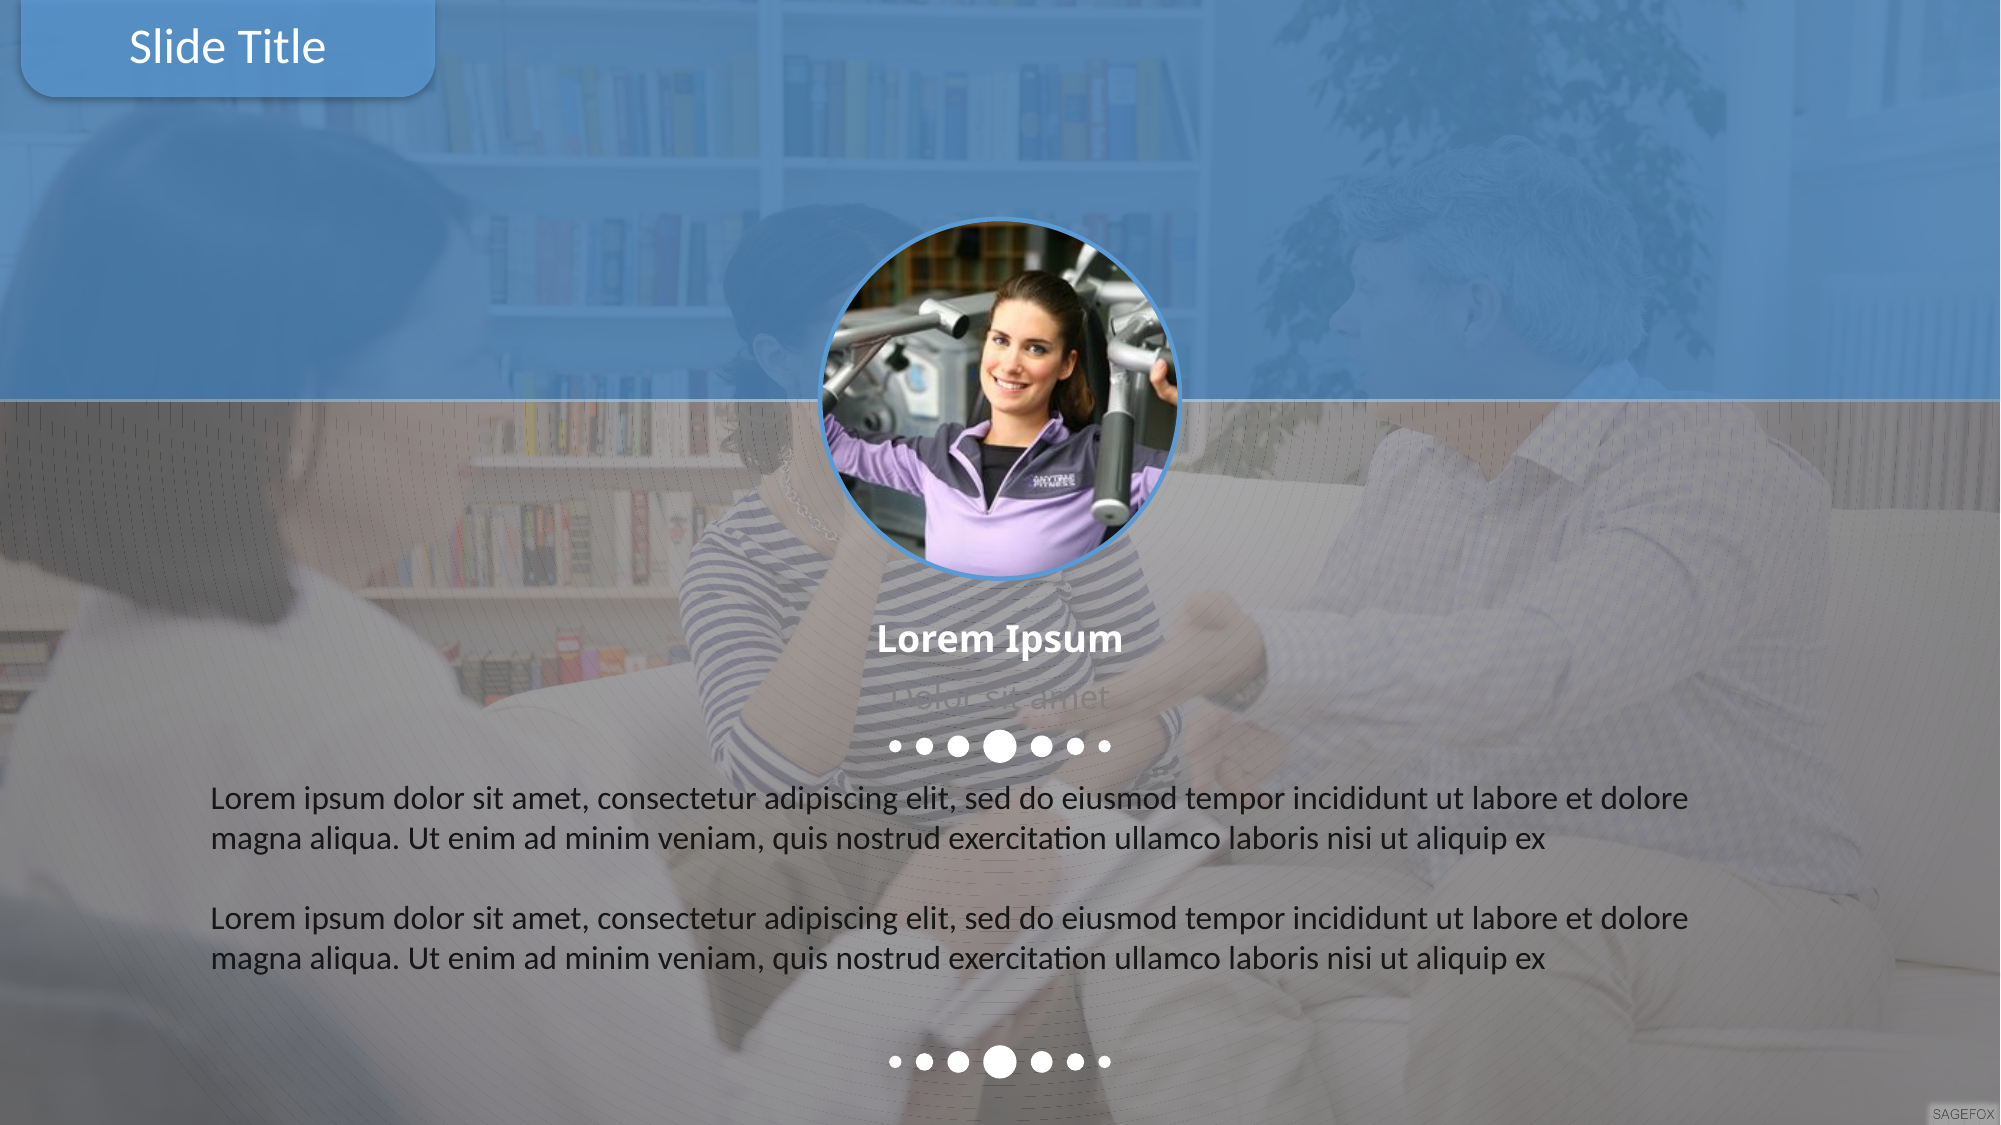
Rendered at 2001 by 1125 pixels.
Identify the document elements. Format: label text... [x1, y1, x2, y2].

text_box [889, 1045, 1111, 1079]
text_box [20, 0, 436, 98]
picture [820, 218, 1180, 579]
text_box Dolor sit amet [820, 657, 1180, 736]
text_box [0, 399, 2000, 1125]
text_box Lorem ipsum dolor sit amet, consectetur adipiscing elit, sed do eiusmod tempor incididunt ut labore et dolore magna aliqua. Ut enim ad minim veniam, quis nostrud exercitation ullamco laboris nisi ut aliquip ex Lorem ipsum dolor sit amet, consectetur adipiscing elit, sed do eiusmod tempor incididunt ut labore et dolore magna aliqua. Ut enim ad minim veniam, quis nostrud exercitation ullamco laboris nisi ut aliquip ex [195, 769, 1805, 984]
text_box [889, 729, 1111, 763]
text_box Lorem Ipsum [820, 597, 1180, 657]
